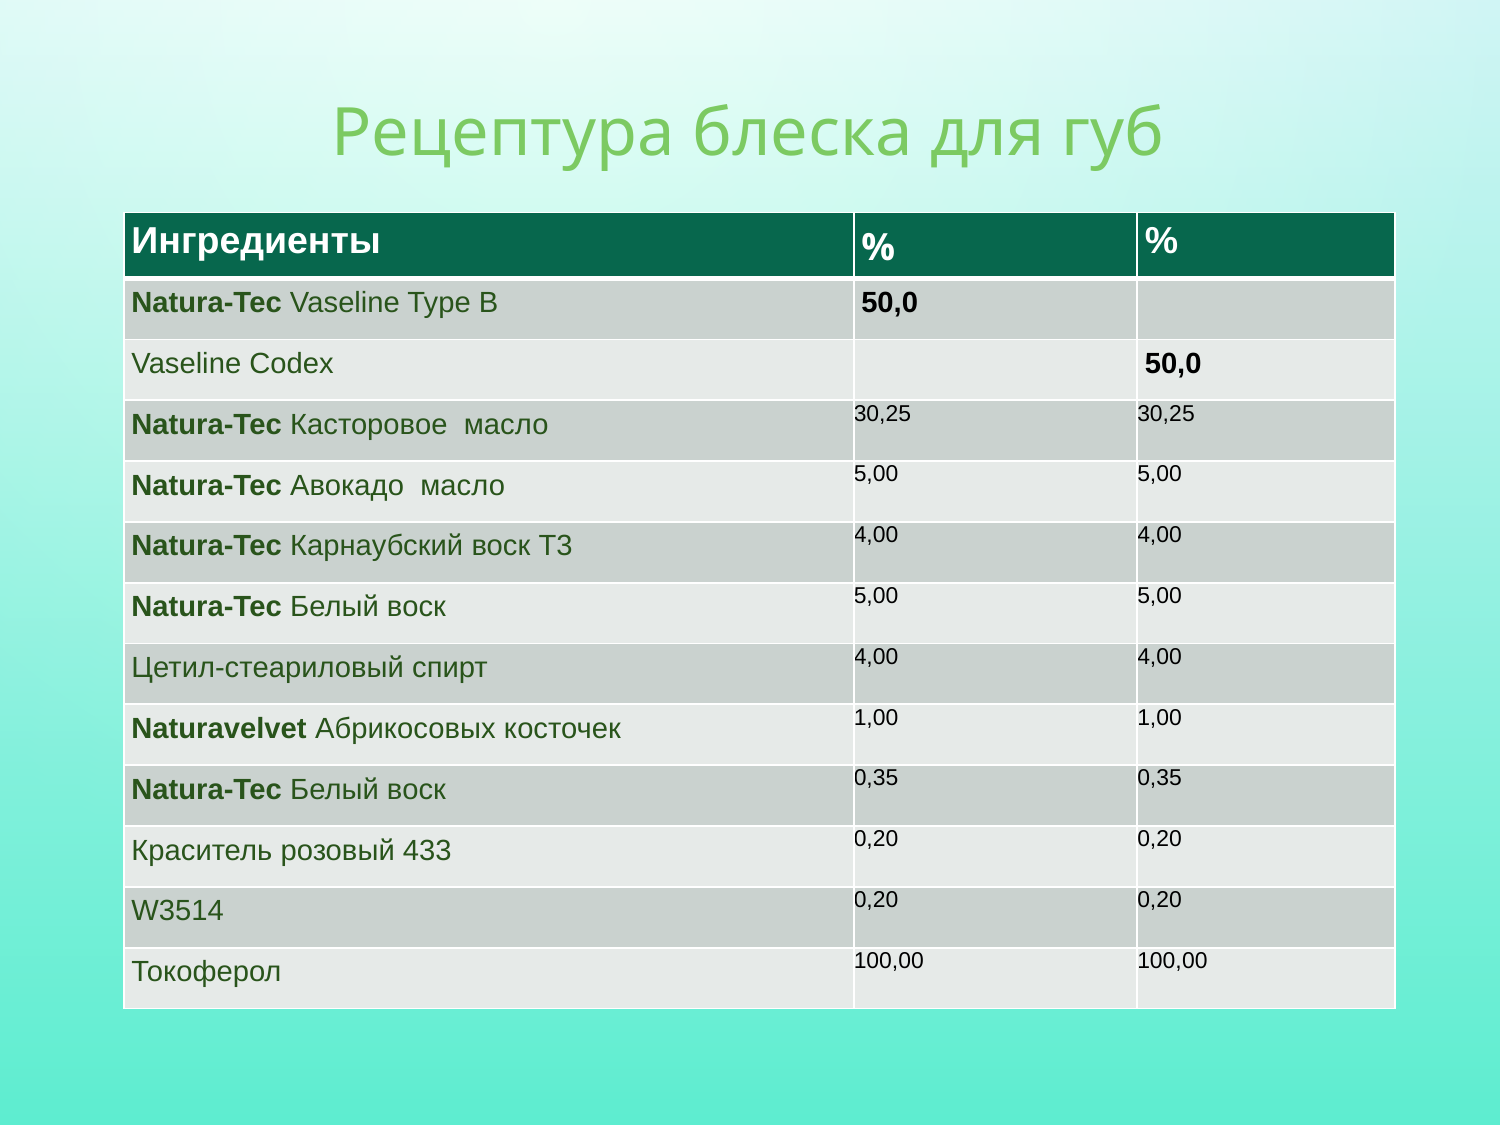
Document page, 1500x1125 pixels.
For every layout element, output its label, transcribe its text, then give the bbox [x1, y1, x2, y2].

table_header Ингредиенты [125, 213, 853, 276]
title Рецептура блеска для губ [111, 42, 1385, 217]
table_cell 5,00 [855, 462, 1136, 521]
table_cell 4,00 [1138, 523, 1394, 582]
table_cell 0,20 [1138, 888, 1394, 947]
table_cell 30,25 [855, 401, 1136, 460]
table_cell Natura-Tec Касторовое масло [125, 401, 853, 460]
table_header % [855, 213, 1136, 276]
table_header % [1138, 213, 1394, 276]
table_cell 4,00 [855, 523, 1136, 582]
table_cell W3514 [125, 888, 853, 947]
table_cell 0,20 [855, 888, 1136, 947]
table_cell [855, 340, 1136, 399]
table_cell Vaseline Codex [125, 340, 853, 399]
table_cell 50,0 [855, 281, 1136, 339]
table_cell 0,20 [855, 827, 1136, 886]
table_cell Natura-Tec Белый воск [125, 584, 853, 643]
table_cell 50,0 [1138, 340, 1394, 399]
table_cell 1,00 [855, 705, 1136, 764]
table_cell [1138, 281, 1394, 339]
table_cell 4,00 [1138, 644, 1394, 703]
table_cell 100,00 [855, 949, 1136, 1008]
table_cell 5,00 [1138, 584, 1394, 643]
table_cell Natura-Tec Белый воск [125, 766, 853, 825]
table_cell 0,35 [855, 766, 1136, 825]
table_cell Natura-Tec Авокадо масло [125, 462, 853, 521]
table_cell Токоферол [125, 949, 853, 1008]
table_cell Цетил-стеариловый спирт [125, 644, 853, 703]
table_cell Краситель розовый 433 [125, 827, 853, 886]
table_cell 5,00 [1138, 462, 1394, 521]
table_cell 0,35 [1138, 766, 1394, 825]
table_cell 5,00 [855, 584, 1136, 643]
table_cell 4,00 [855, 644, 1136, 703]
table_cell Natura-Tec Карнаубский воск Т3 [125, 523, 853, 582]
table_cell 0,20 [1138, 827, 1394, 886]
table_cell 1,00 [1138, 705, 1394, 764]
table_cell Naturavelvet Абрикосовых косточек [125, 705, 853, 764]
table_cell 100,00 [1138, 949, 1394, 1008]
table_cell 30,25 [1138, 401, 1394, 460]
table_cell Natura-Tec Vaseline Type B [125, 281, 853, 339]
